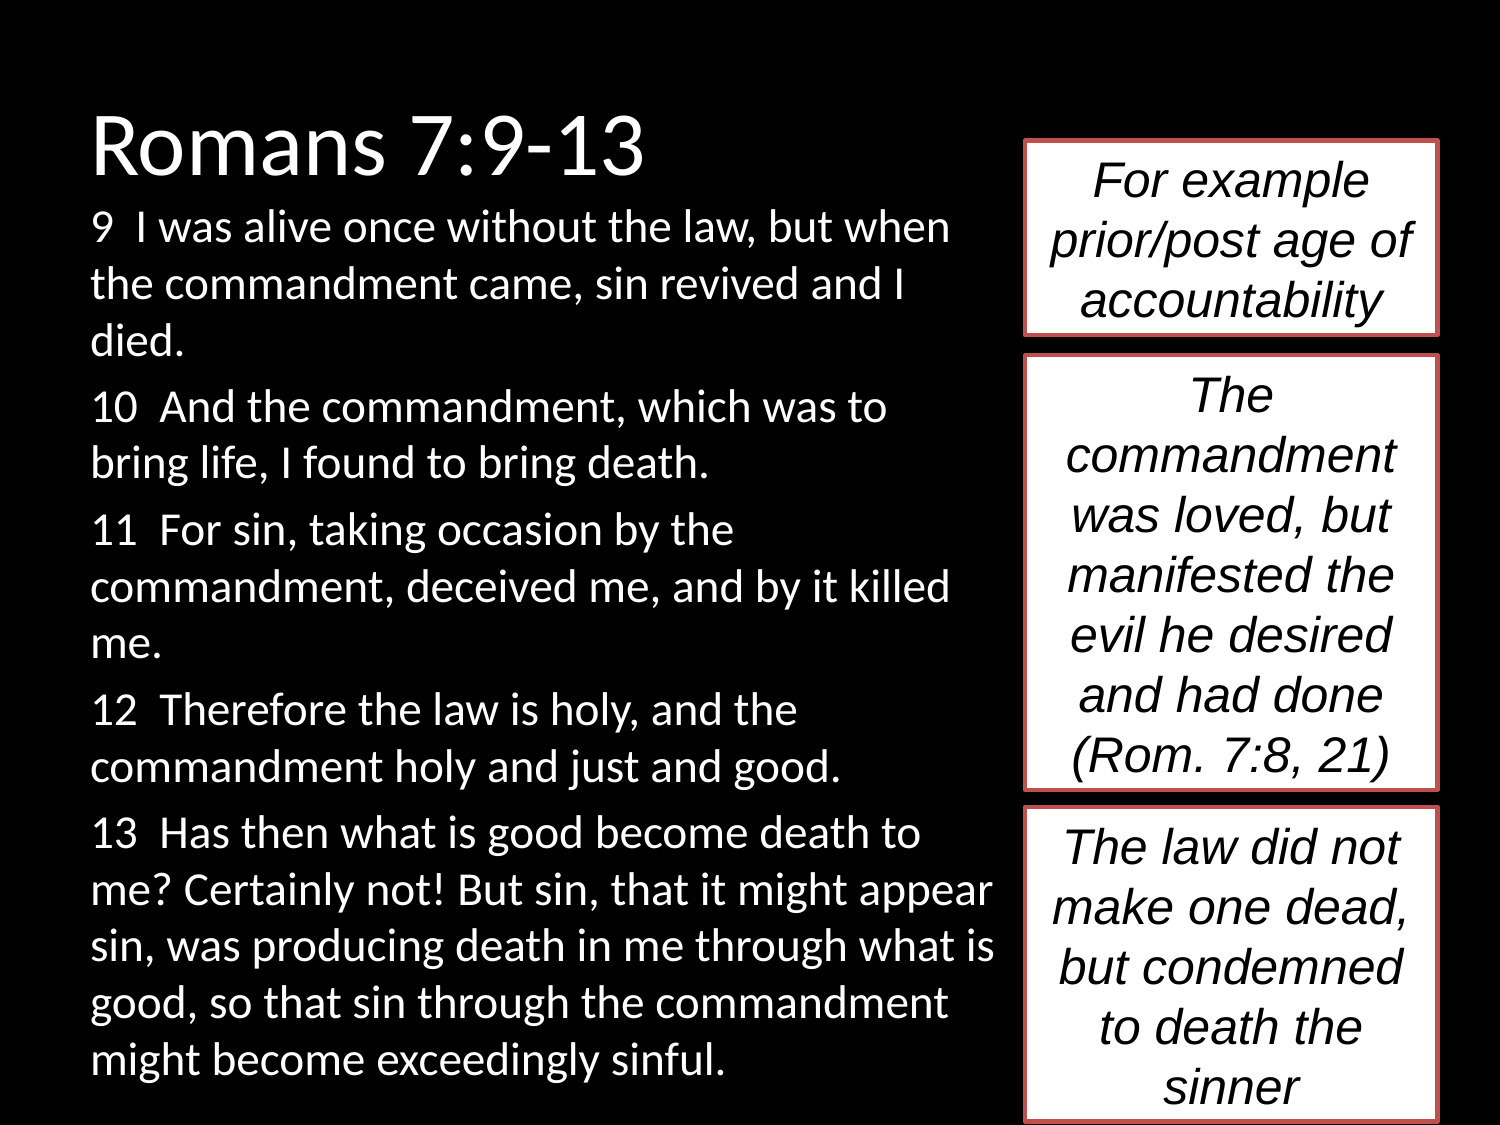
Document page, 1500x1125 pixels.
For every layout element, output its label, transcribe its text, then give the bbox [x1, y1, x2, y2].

text_box The commandment was loved, but manifested the evil he desired and had done (Rom. 7:8, 21) [1023, 353, 1440, 792]
text_box For example prior/post age of accountability [1023, 138, 1440, 337]
list 9 I was alive once without the law, but when the commandment came, sin revived and I died. 10 And the commandment, which was to bring life, I found to bring death. 11 For sin, taking occasion by the commandment, deceived me, and by it killed me. 12 Therefore the law is holy, and the commandment holy and just and good. 13 Has then what is good become death to me? Certainly not! But sin, that it might appear sin, was producing death in me through what is good, so that sin through the commandment might become exceedingly sinful. [75, 187, 1013, 1125]
title Romans 7:9-13 [75, 45, 975, 187]
text_box The law did not make one dead, but condemned to death the sinner [1023, 805, 1440, 1124]
